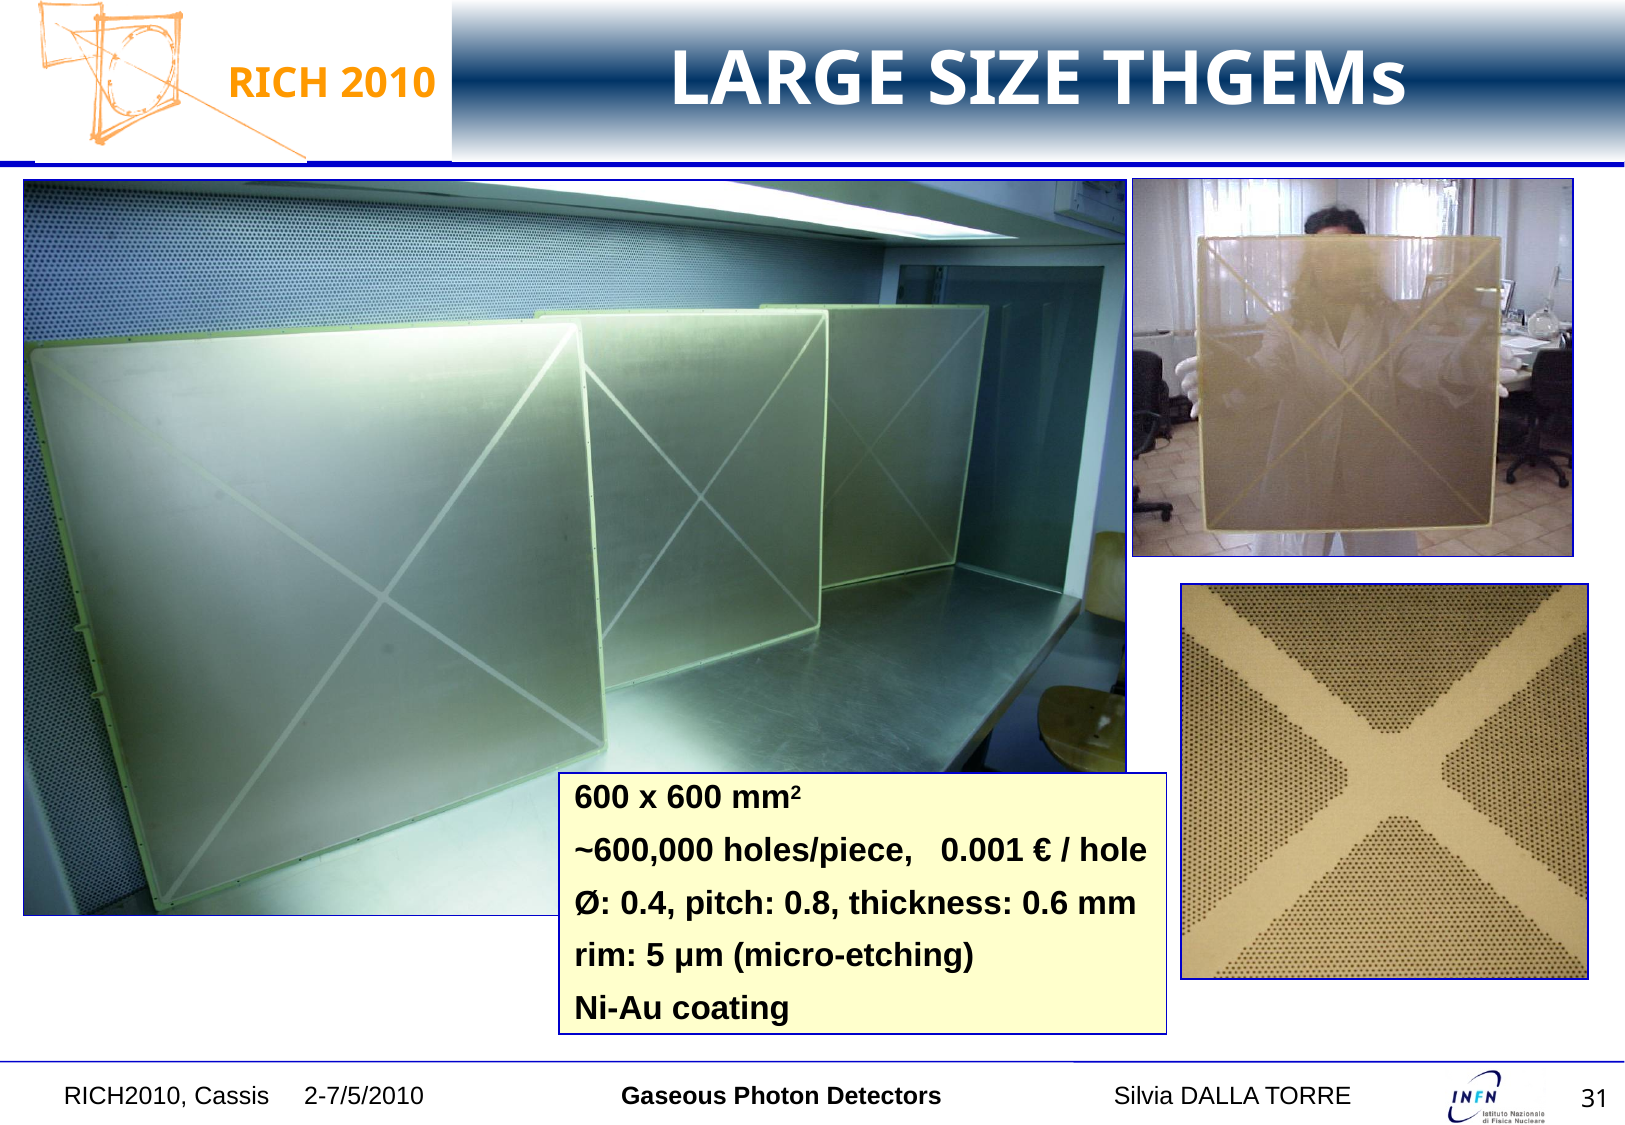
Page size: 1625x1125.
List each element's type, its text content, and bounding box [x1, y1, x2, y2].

picture [23, 180, 1126, 916]
text_box [1357, 1091, 1535, 1125]
title LARGE SIZE THGEMs [451, 0, 1625, 162]
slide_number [48, 1095, 1357, 1125]
picture [1133, 178, 1573, 556]
picture [35, 0, 307, 163]
text_box 600 x 600 mm2 ~600,000 holes/piece, 0.001 € / hole Ø: 0.4, pitch: 0.8, thickness: 0.6 mm rim: 5 μm (micro-etching) Ni-Au coating [559, 772, 1167, 1034]
picture [1445, 1068, 1546, 1125]
picture [1181, 584, 1588, 979]
